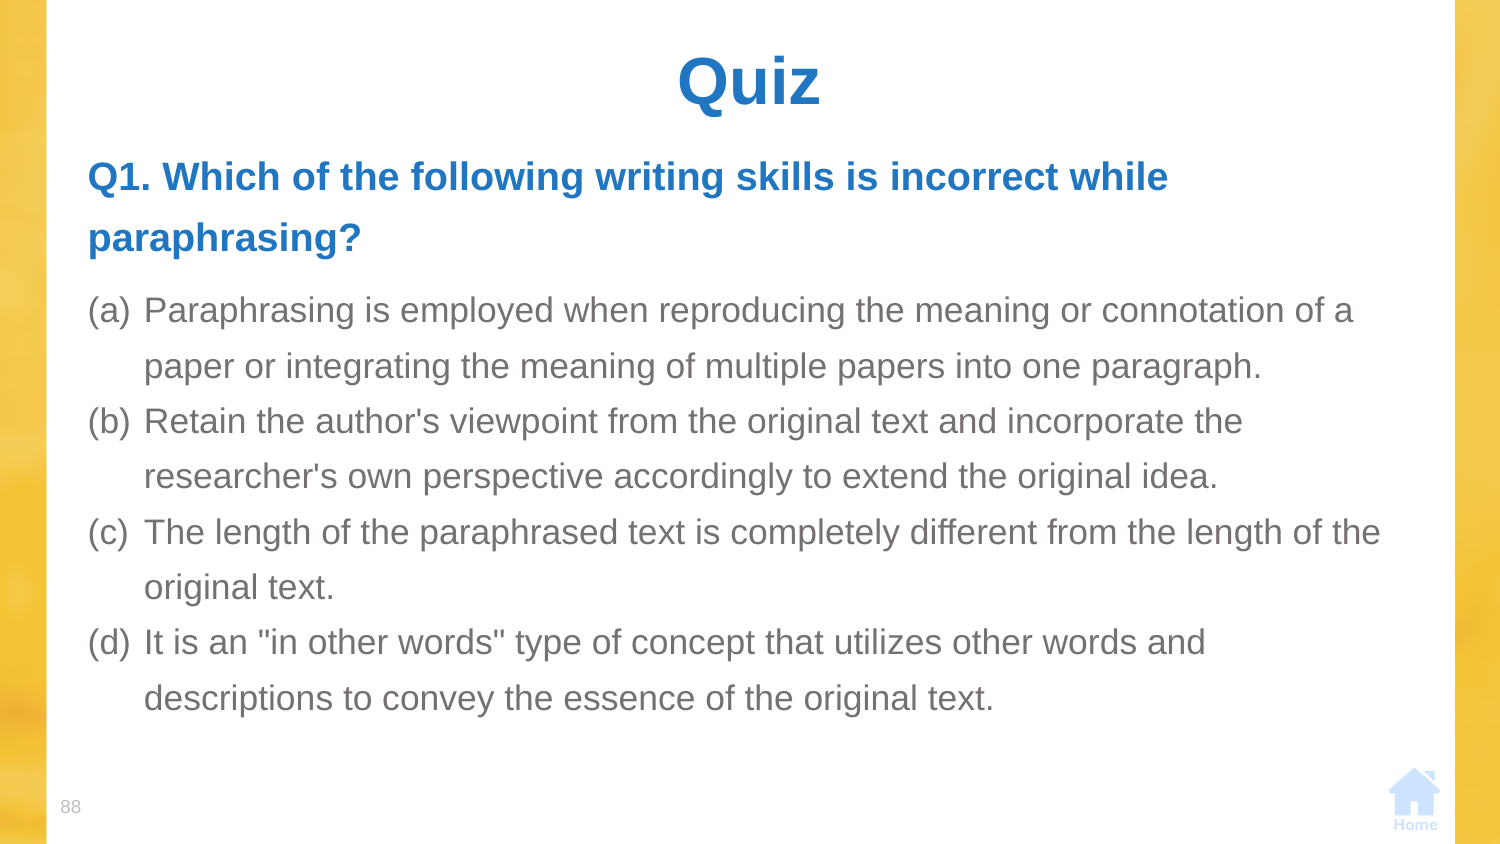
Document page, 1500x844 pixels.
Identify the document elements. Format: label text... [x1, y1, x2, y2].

subtitle Q1. Which of the following writing skills is incorrect while paraphrasing? [72, 128, 1421, 267]
picture [0, 0, 1500, 844]
list Paraphrasing is employed when reproducing the meaning or connotation of a paper or integrating the meaning of multiple papers into one paragraph. Retain the author's viewpoint from the original text and incorporate the researcher's own perspective accordingly to extend the original idea. The length of the paraphrased text is completely different from the length of the original text. It is an "in other words" type of concept that utilizes other words and descriptions to convey the essence of the original text. [72, 267, 1421, 782]
slide_number 88 [45, 783, 383, 829]
title Quiz [440, 37, 1060, 128]
